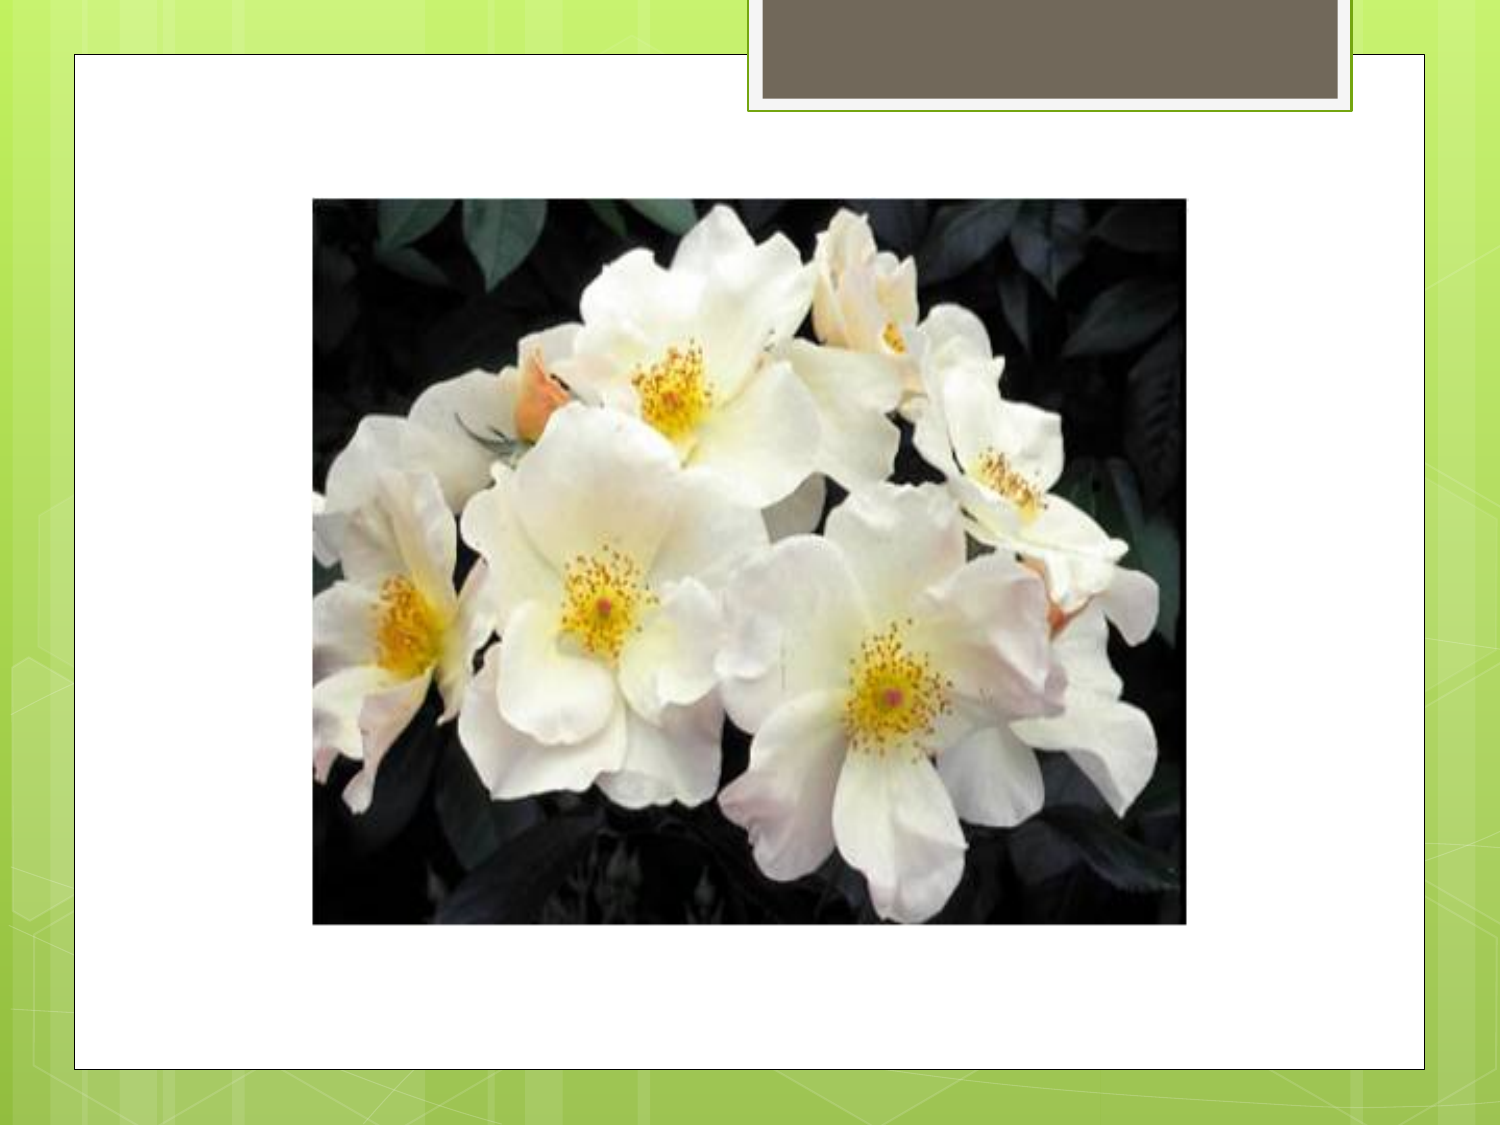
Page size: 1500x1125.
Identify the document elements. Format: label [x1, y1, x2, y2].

picture [311, 197, 1189, 928]
